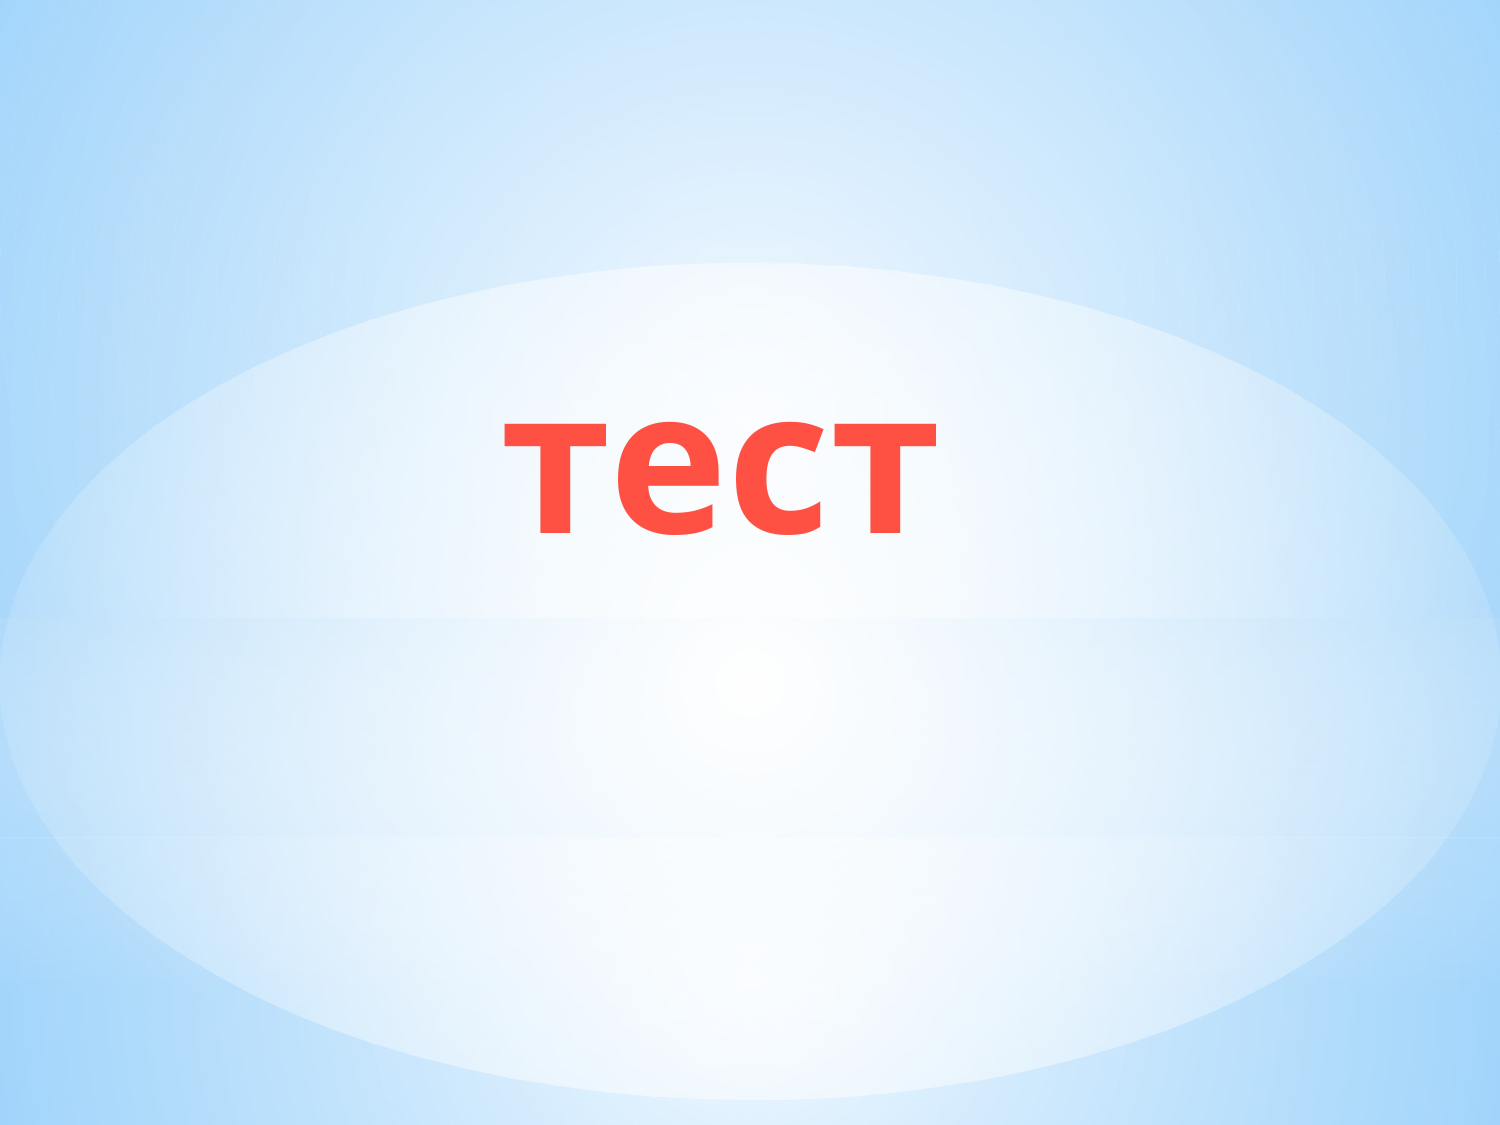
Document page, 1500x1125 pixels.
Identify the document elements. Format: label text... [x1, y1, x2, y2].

text_box тест [348, 326, 1093, 582]
